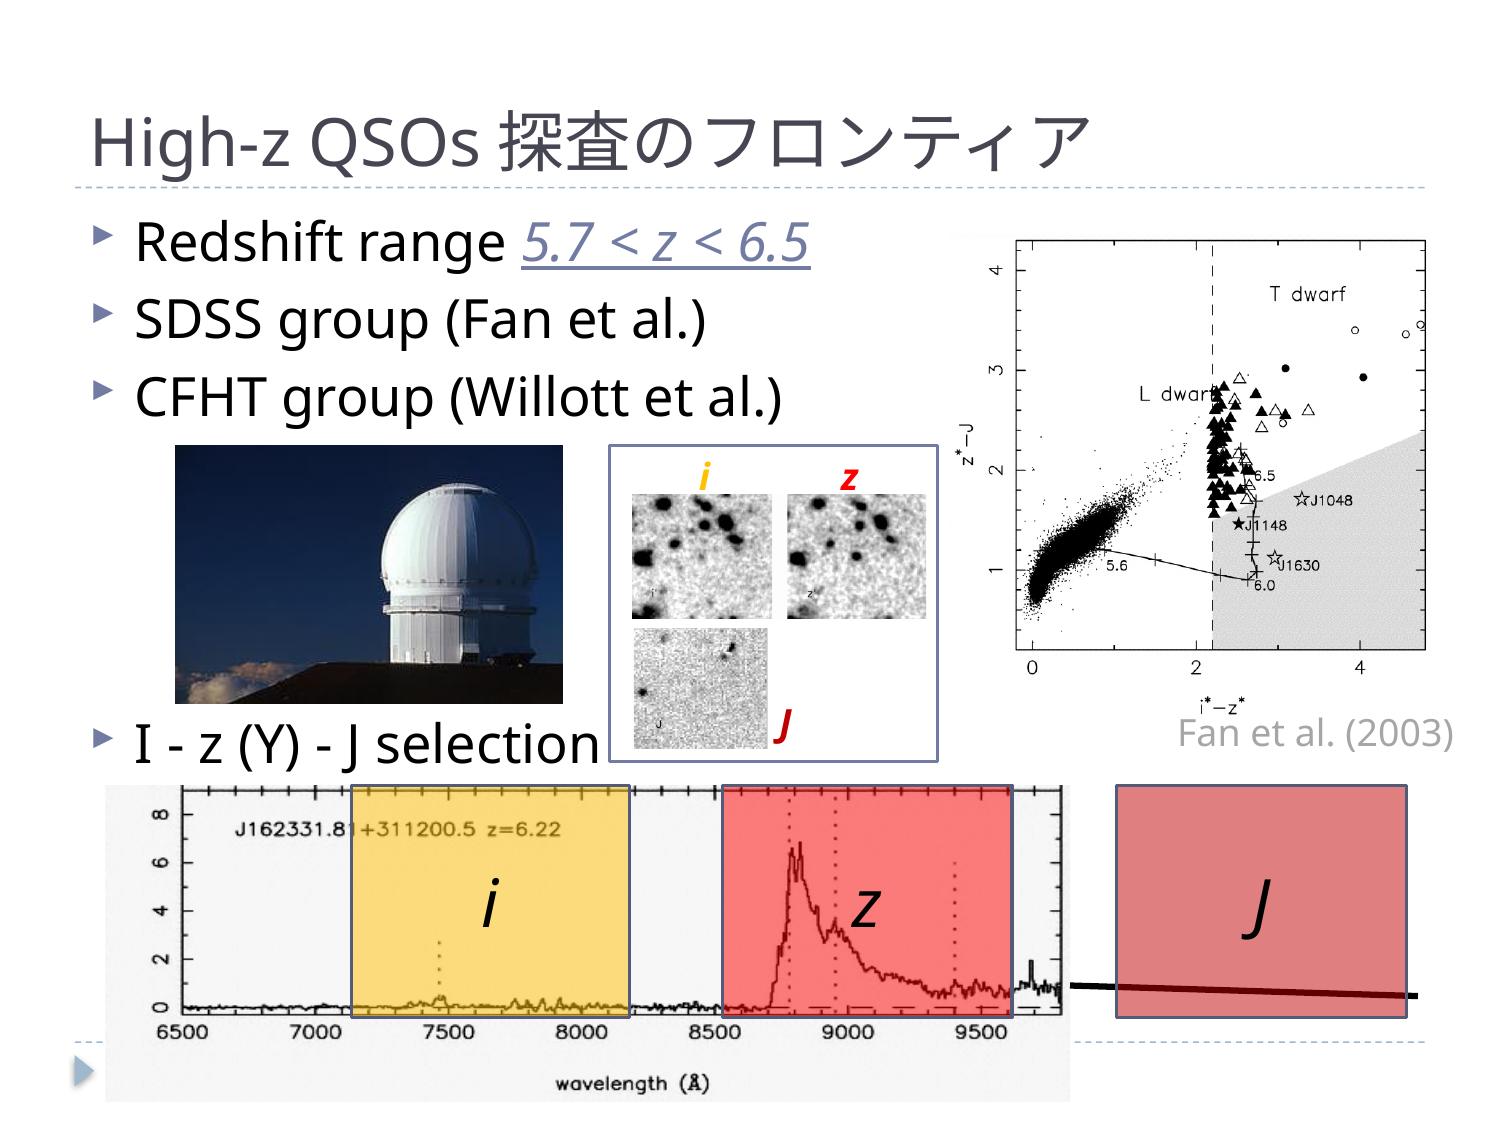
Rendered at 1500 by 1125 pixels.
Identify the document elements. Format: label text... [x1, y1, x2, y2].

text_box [948, 234, 1454, 762]
title High-z QSOs探査のフロンティア [75, 24, 1425, 188]
picture [175, 445, 563, 704]
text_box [609, 445, 938, 762]
list Redshift range 5.7 < z < 6.5 SDSS group (Fan et al.) CFHT group (Willott et al.) I - z (Y) - J selection [75, 200, 1425, 1010]
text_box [105, 784, 1419, 1102]
